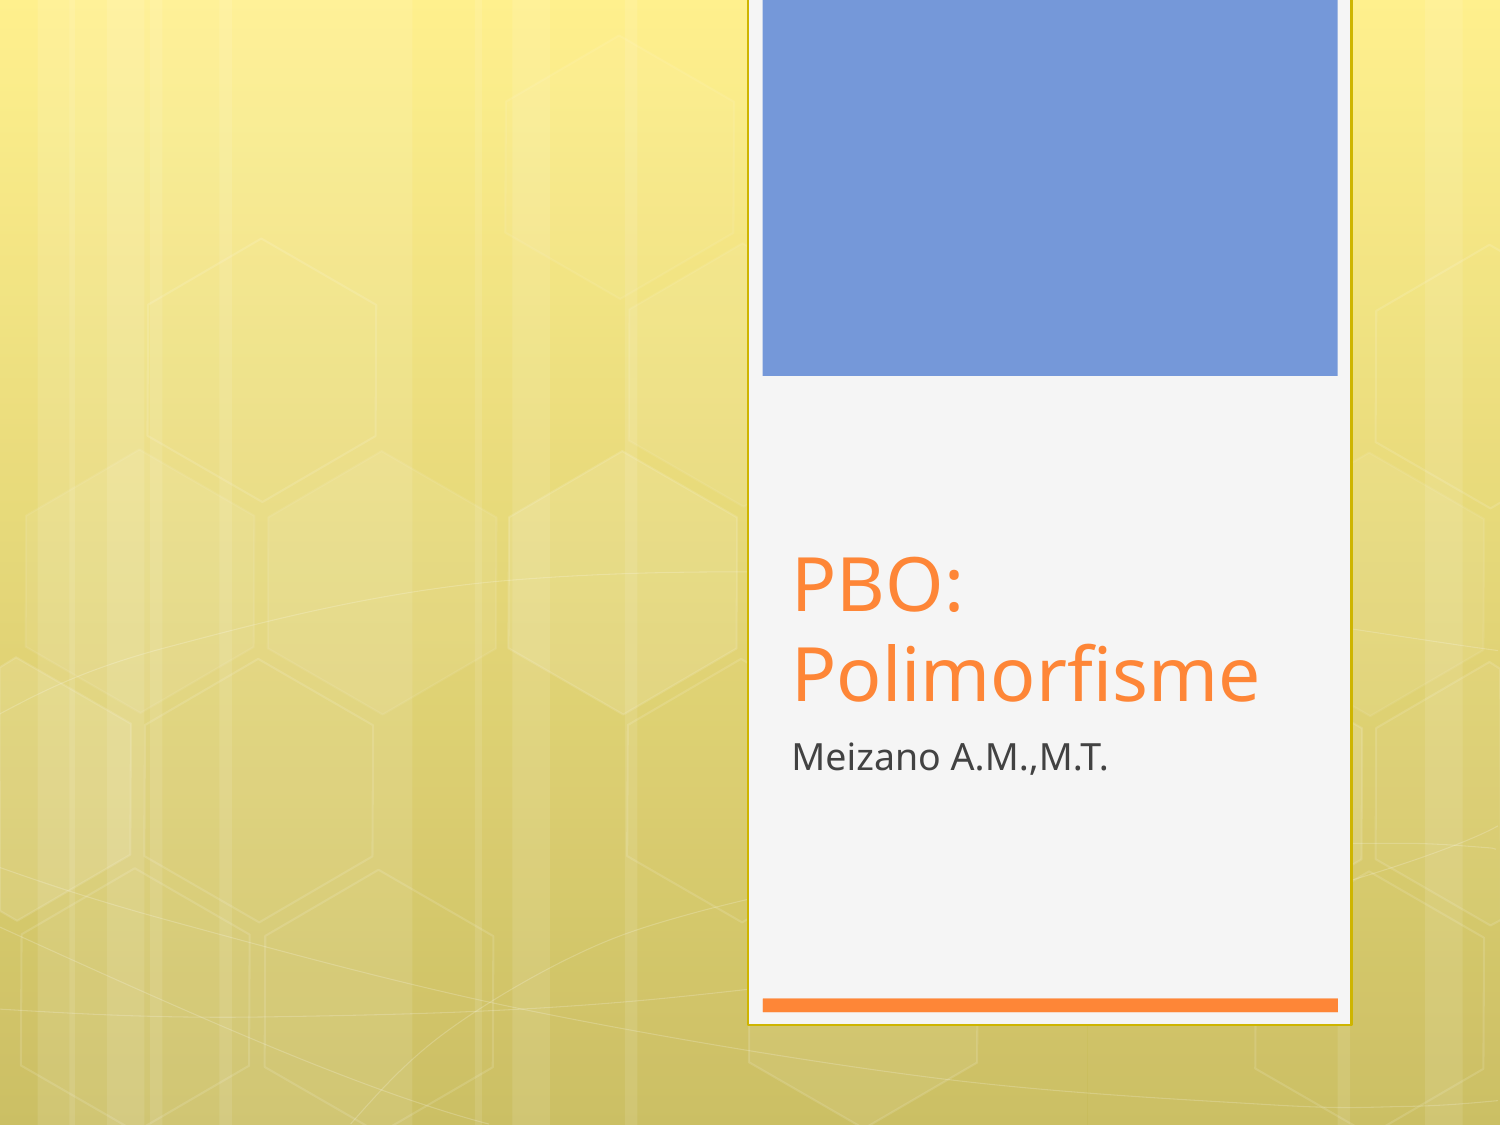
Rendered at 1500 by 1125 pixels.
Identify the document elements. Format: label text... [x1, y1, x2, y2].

subtitle Meizano A.M.,M.T. [776, 725, 1320, 933]
title PBO: Polimorfisme [776, 444, 1320, 724]
